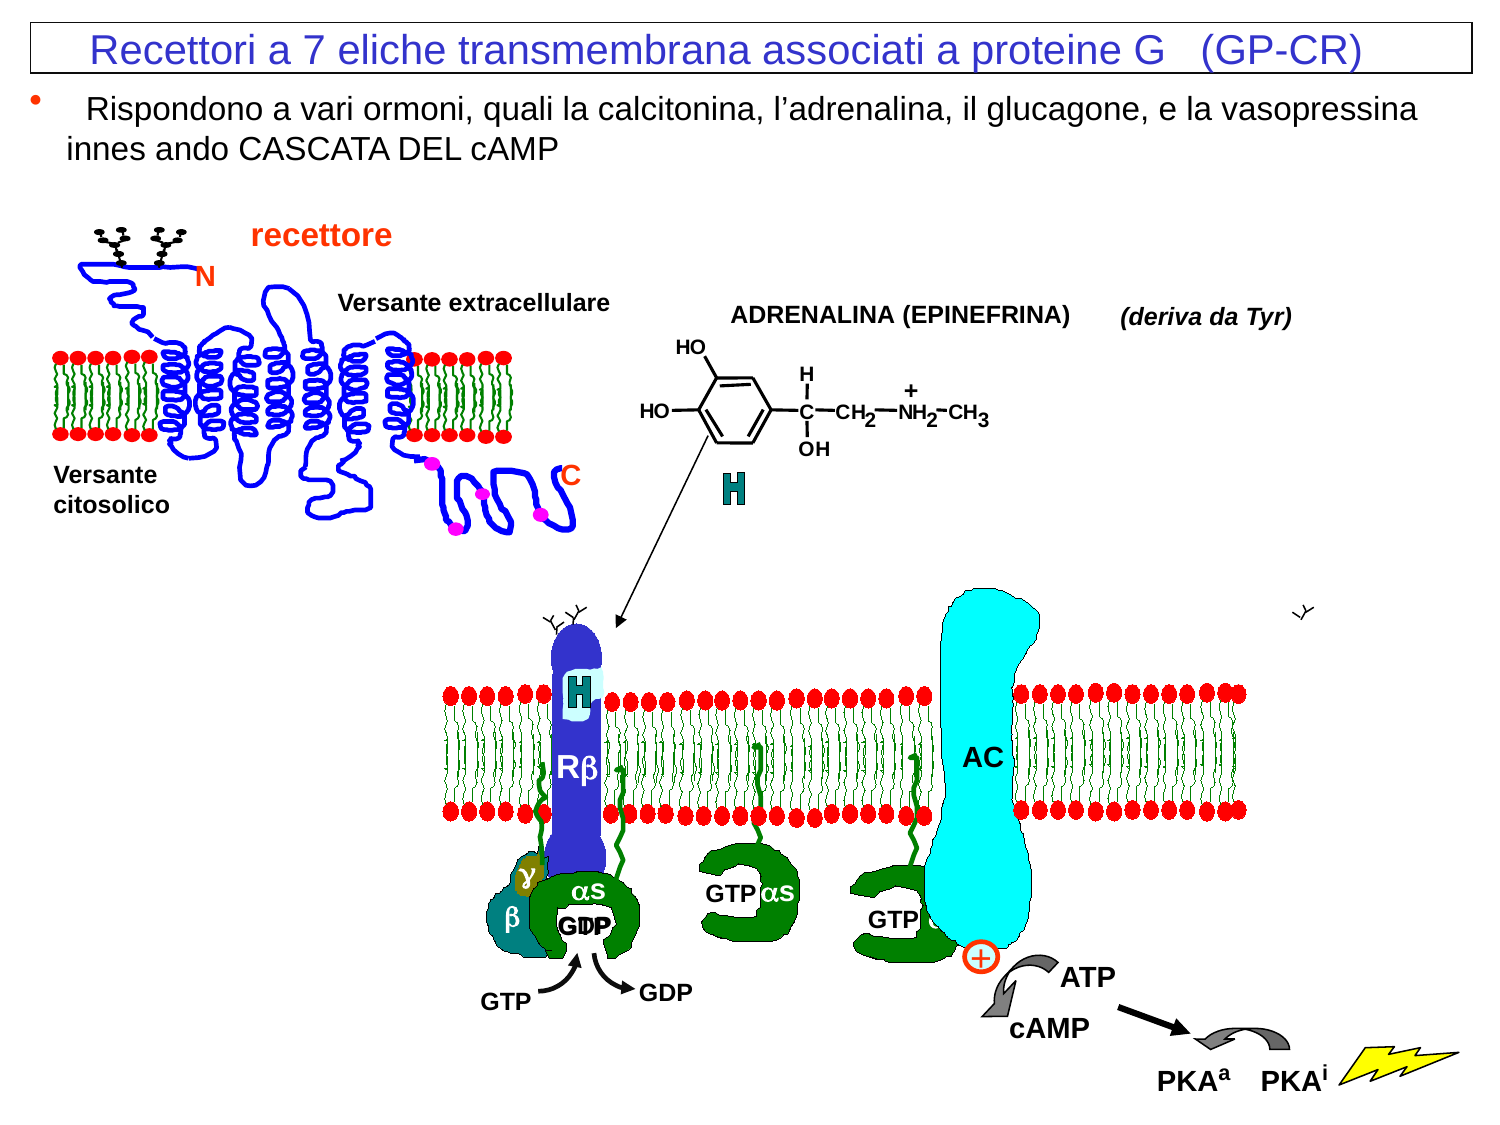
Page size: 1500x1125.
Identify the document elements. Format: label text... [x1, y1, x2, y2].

text_box [624, 710, 628, 765]
text_box [659, 692, 676, 712]
text_box [490, 732, 497, 802]
text_box [1089, 738, 1093, 805]
text_box [517, 804, 524, 823]
text_box [1126, 736, 1130, 802]
text_box [880, 706, 884, 740]
text_box [1051, 702, 1055, 736]
text_box [1232, 702, 1236, 736]
text_box [715, 708, 719, 742]
text_box [1050, 684, 1066, 704]
text_box [1068, 800, 1084, 820]
text_box H [799, 360, 815, 386]
text_box g [504, 846, 524, 896]
text_box [679, 742, 683, 809]
text_box [551, 623, 602, 685]
text_box [528, 704, 534, 752]
text_box [606, 710, 610, 765]
text_box [509, 706, 514, 753]
text_box [824, 688, 840, 709]
text_box [552, 673, 601, 765]
text_box [490, 706, 496, 752]
text_box [744, 710, 749, 742]
text_box [1032, 684, 1048, 704]
text_box [1126, 702, 1130, 736]
text_box [1199, 683, 1215, 703]
text_box [1210, 702, 1216, 749]
text_box 2 [864, 407, 877, 432]
text_box (deriva da Tyr) [1092, 300, 1293, 331]
text_box [1061, 704, 1066, 745]
text_box [890, 708, 895, 753]
text_box [652, 712, 657, 742]
text_box [547, 704, 552, 753]
text_box O [798, 435, 815, 461]
text_box [898, 686, 914, 706]
text_box [1043, 730, 1049, 801]
text_box [537, 702, 541, 740]
text_box [871, 708, 877, 753]
text_box [562, 667, 605, 722]
text_box [1228, 702, 1233, 750]
text_box C [799, 398, 815, 424]
text_box [918, 742, 922, 753]
text_box [1033, 736, 1037, 802]
text_box [714, 690, 730, 711]
text_box [634, 712, 639, 739]
text_box [1217, 683, 1233, 703]
text_box [807, 808, 823, 828]
text_box [1181, 702, 1185, 736]
text_box [1154, 730, 1161, 801]
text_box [694, 743, 800, 942]
text_box [1106, 801, 1122, 822]
text_box [1117, 732, 1124, 802]
text_box [1124, 800, 1141, 820]
text_box [454, 732, 460, 802]
text_box [643, 804, 656, 824]
text_box C [948, 398, 962, 424]
text_box [1199, 801, 1215, 822]
text_box [1050, 800, 1066, 820]
text_box [462, 738, 466, 805]
text_box [853, 708, 858, 751]
text_box [1172, 730, 1179, 801]
text_box [878, 688, 894, 709]
text_box [1033, 702, 1037, 736]
text_box [1200, 700, 1204, 738]
text_box [940, 588, 1040, 937]
text_box [1228, 739, 1234, 802]
text_box + [903, 374, 919, 405]
text_box 2 [926, 407, 938, 432]
text_box [1106, 683, 1122, 703]
text_box [1079, 704, 1085, 747]
text_box [604, 692, 620, 712]
text_box [442, 801, 459, 822]
text_box H [850, 398, 867, 424]
text_box [444, 704, 448, 738]
text_box [1161, 684, 1177, 704]
text_box [762, 710, 767, 742]
text_box H [962, 398, 979, 424]
text_box [499, 738, 503, 805]
text_box O [653, 398, 670, 424]
text_box [669, 734, 676, 805]
text_box [788, 688, 805, 709]
text_box [918, 704, 922, 742]
text_box [818, 708, 823, 752]
text_box N [898, 398, 912, 424]
text_box [1136, 730, 1142, 801]
text_box H [815, 435, 831, 461]
text_box b [504, 897, 521, 909]
text_box [1025, 704, 1030, 752]
text_box [671, 712, 675, 744]
text_box [1088, 683, 1104, 703]
text_box [842, 688, 858, 709]
text_box [479, 686, 495, 706]
text_box [481, 704, 485, 738]
text_box [928, 706, 933, 753]
text_box [1210, 732, 1217, 802]
text_box [1161, 800, 1177, 820]
text_box [481, 738, 485, 805]
text_box [1230, 684, 1247, 704]
text_box [1099, 732, 1106, 802]
text_box [1217, 801, 1232, 822]
text_box [498, 686, 514, 706]
text_box [725, 710, 731, 742]
text_box [642, 710, 646, 777]
text_box [680, 708, 684, 775]
text_box [723, 472, 745, 505]
text_box [818, 738, 825, 809]
text_box [1124, 684, 1141, 704]
text_box [487, 887, 524, 909]
text_box [1144, 702, 1148, 736]
text_box [1013, 800, 1029, 820]
text_box [517, 684, 533, 704]
text_box [635, 734, 639, 766]
text_box 3 [977, 407, 990, 432]
text_box [1230, 800, 1247, 820]
text_box [1061, 730, 1068, 801]
text_box [1043, 704, 1048, 750]
text_box [651, 734, 657, 805]
text_box [498, 801, 514, 822]
text_box [752, 708, 756, 742]
text_box [1068, 684, 1084, 704]
text_box [461, 686, 477, 706]
text_box [1144, 736, 1148, 802]
text_box [677, 806, 689, 826]
text_box [1143, 684, 1159, 704]
text_box [1179, 684, 1195, 704]
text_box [964, 938, 1118, 1045]
text_box [659, 740, 663, 807]
text_box [1179, 800, 1195, 820]
text_box [835, 708, 840, 752]
text_box [808, 744, 812, 810]
text_box [536, 684, 552, 704]
text_box [442, 686, 459, 706]
text_box [462, 704, 466, 738]
text_box Rispondono a vari ormoni, quali la calcitonina, l’adrenalina, il glucagone, e la vasopressina innes ando CASCATA DEL cAMP [14, 75, 1445, 175]
text_box [472, 706, 478, 749]
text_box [529, 766, 640, 909]
text_box [861, 706, 866, 740]
text_box [750, 690, 767, 711]
text_box [679, 690, 695, 711]
text_box [1013, 684, 1029, 704]
text_box [615, 712, 621, 747]
text_box [697, 690, 713, 711]
text_box [708, 710, 713, 742]
text_box [769, 690, 785, 711]
text_box [732, 690, 748, 711]
text_box [1172, 704, 1178, 748]
text_box [623, 692, 639, 712]
text_box [734, 708, 738, 742]
text_box [808, 706, 812, 744]
text_box [499, 704, 503, 738]
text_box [52, 205, 611, 534]
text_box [1117, 1006, 1368, 1098]
text_box [835, 734, 841, 805]
text_box [1232, 736, 1236, 802]
text_box [568, 676, 591, 708]
text_box [856, 734, 860, 753]
text_box H [912, 398, 928, 424]
text_box [461, 801, 477, 822]
text_box O [689, 333, 706, 359]
text_box [860, 688, 876, 709]
text_box [825, 740, 829, 807]
text_box [444, 738, 448, 805]
text_box [916, 686, 932, 706]
text_box [690, 710, 695, 742]
text_box [1079, 730, 1086, 801]
text_box [1190, 704, 1196, 751]
text_box [1154, 704, 1159, 747]
text_box [824, 804, 840, 824]
text_box [657, 804, 674, 824]
text_box [807, 688, 823, 709]
text_box [1117, 702, 1122, 748]
text_box [531, 734, 535, 765]
text_box [617, 734, 621, 765]
text_box [800, 708, 805, 744]
text_box [825, 706, 829, 740]
text_box [472, 732, 479, 802]
text_box [1190, 730, 1197, 801]
text_box [1181, 736, 1185, 802]
text_box Recettori a 7 eliche transmembrana associati a proteine G (GP-CR) [30, 22, 1473, 73]
text_box [1373, 1046, 1459, 1081]
text_box R [556, 745, 599, 765]
text_box [1088, 801, 1104, 822]
text_box [1200, 738, 1204, 805]
text_box [1032, 800, 1048, 820]
text_box [479, 801, 495, 822]
text_box [1136, 704, 1141, 749]
text_box [770, 708, 774, 742]
text_box AC [962, 737, 1005, 773]
text_box [1143, 800, 1159, 820]
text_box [850, 754, 966, 963]
text_box C [835, 398, 850, 424]
text_box [780, 710, 785, 742]
text_box [909, 706, 915, 753]
text_box [1025, 730, 1031, 801]
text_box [480, 910, 694, 1015]
text_box [615, 435, 709, 629]
text_box [641, 692, 657, 712]
text_box [454, 706, 459, 750]
text_box H [675, 333, 689, 359]
text_box H [639, 398, 653, 424]
text_box [1089, 700, 1093, 739]
text_box [1099, 702, 1104, 746]
text_box [509, 732, 516, 802]
text_box ADRENALINA (EPINEFRINA) [730, 298, 1077, 329]
